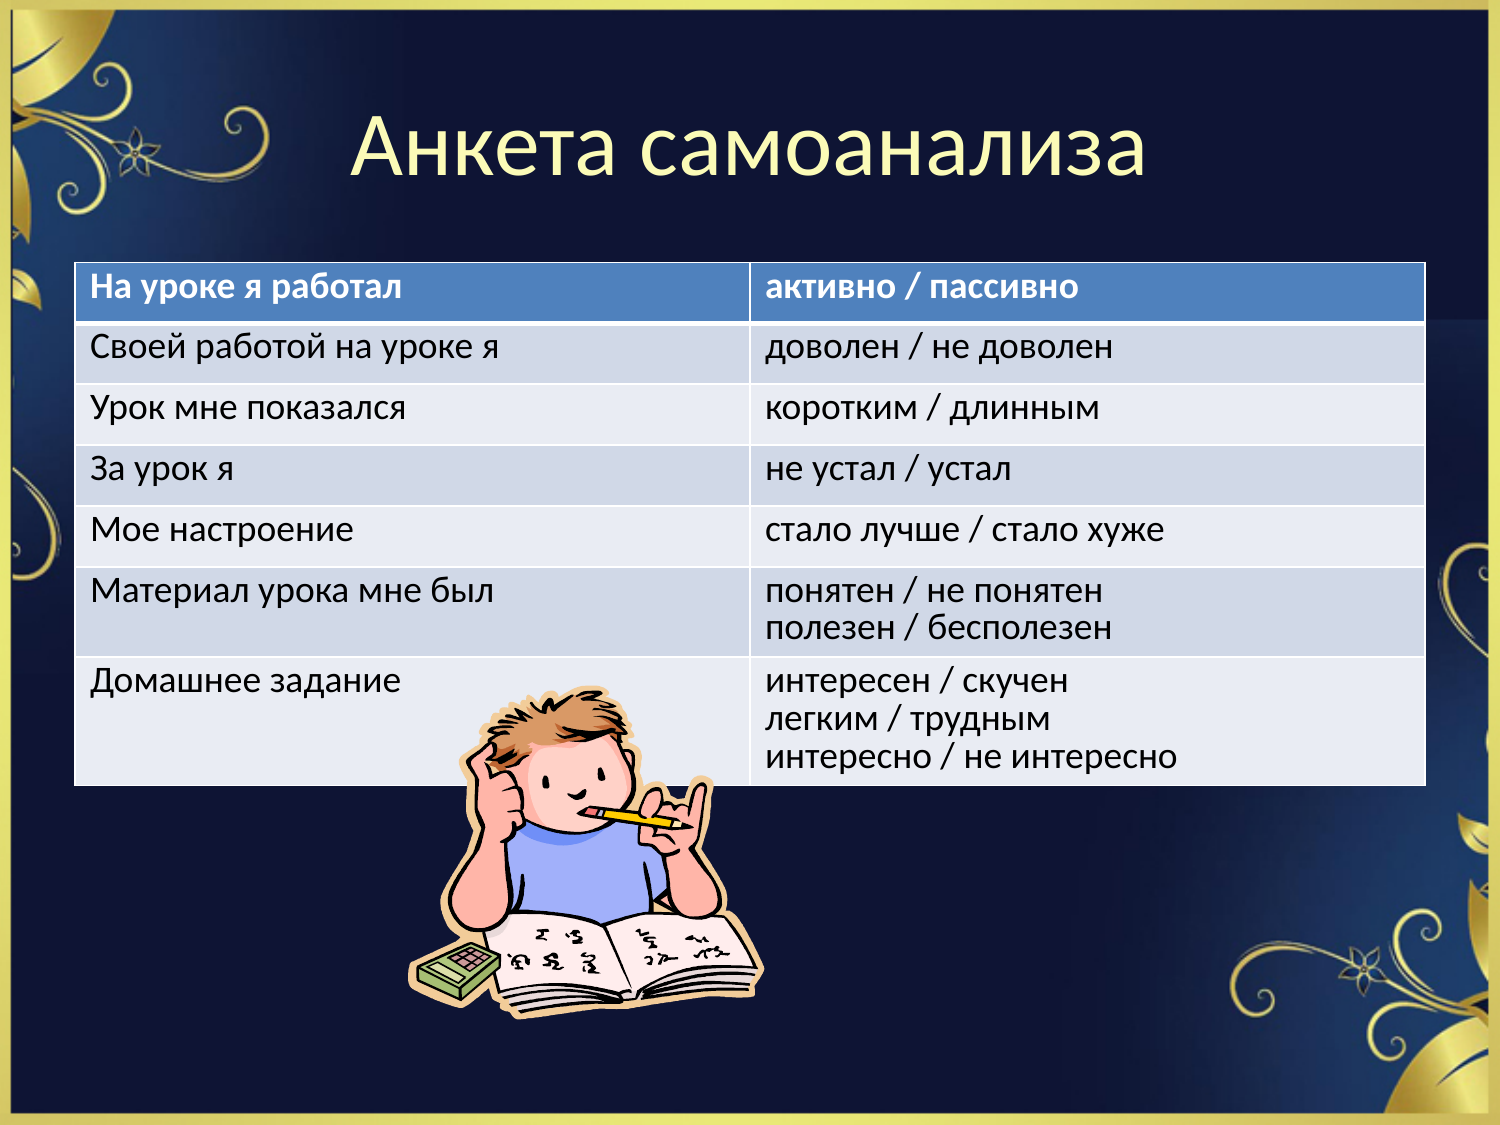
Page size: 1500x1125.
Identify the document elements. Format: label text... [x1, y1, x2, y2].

table_cell Урок мне показался [76, 385, 749, 444]
table_cell понятен / не понятен полезен / бесполезен [751, 568, 1424, 656]
table_header На уроке я работал [76, 263, 749, 321]
table_cell доволен / не доволен [751, 326, 1424, 383]
table_cell Своей работой на уроке я [76, 326, 749, 383]
table_cell интересен / скучен легким / трудным интересно / не интересно [751, 658, 1424, 785]
table_cell Материал урока мне был [76, 568, 749, 656]
picture [0, 0, 1500, 1125]
table_cell коротким / длинным [751, 385, 1424, 444]
table_cell Мое настроение [76, 507, 749, 566]
table_cell стало лучше / стало хуже [751, 507, 1424, 566]
table_cell Домашнее задание [76, 658, 749, 785]
title Анкета самоанализа [74, 44, 1426, 233]
table_header активно / пассивно [751, 263, 1424, 321]
table_cell За урок я [76, 446, 749, 505]
table_cell не устал / устал [751, 446, 1424, 505]
